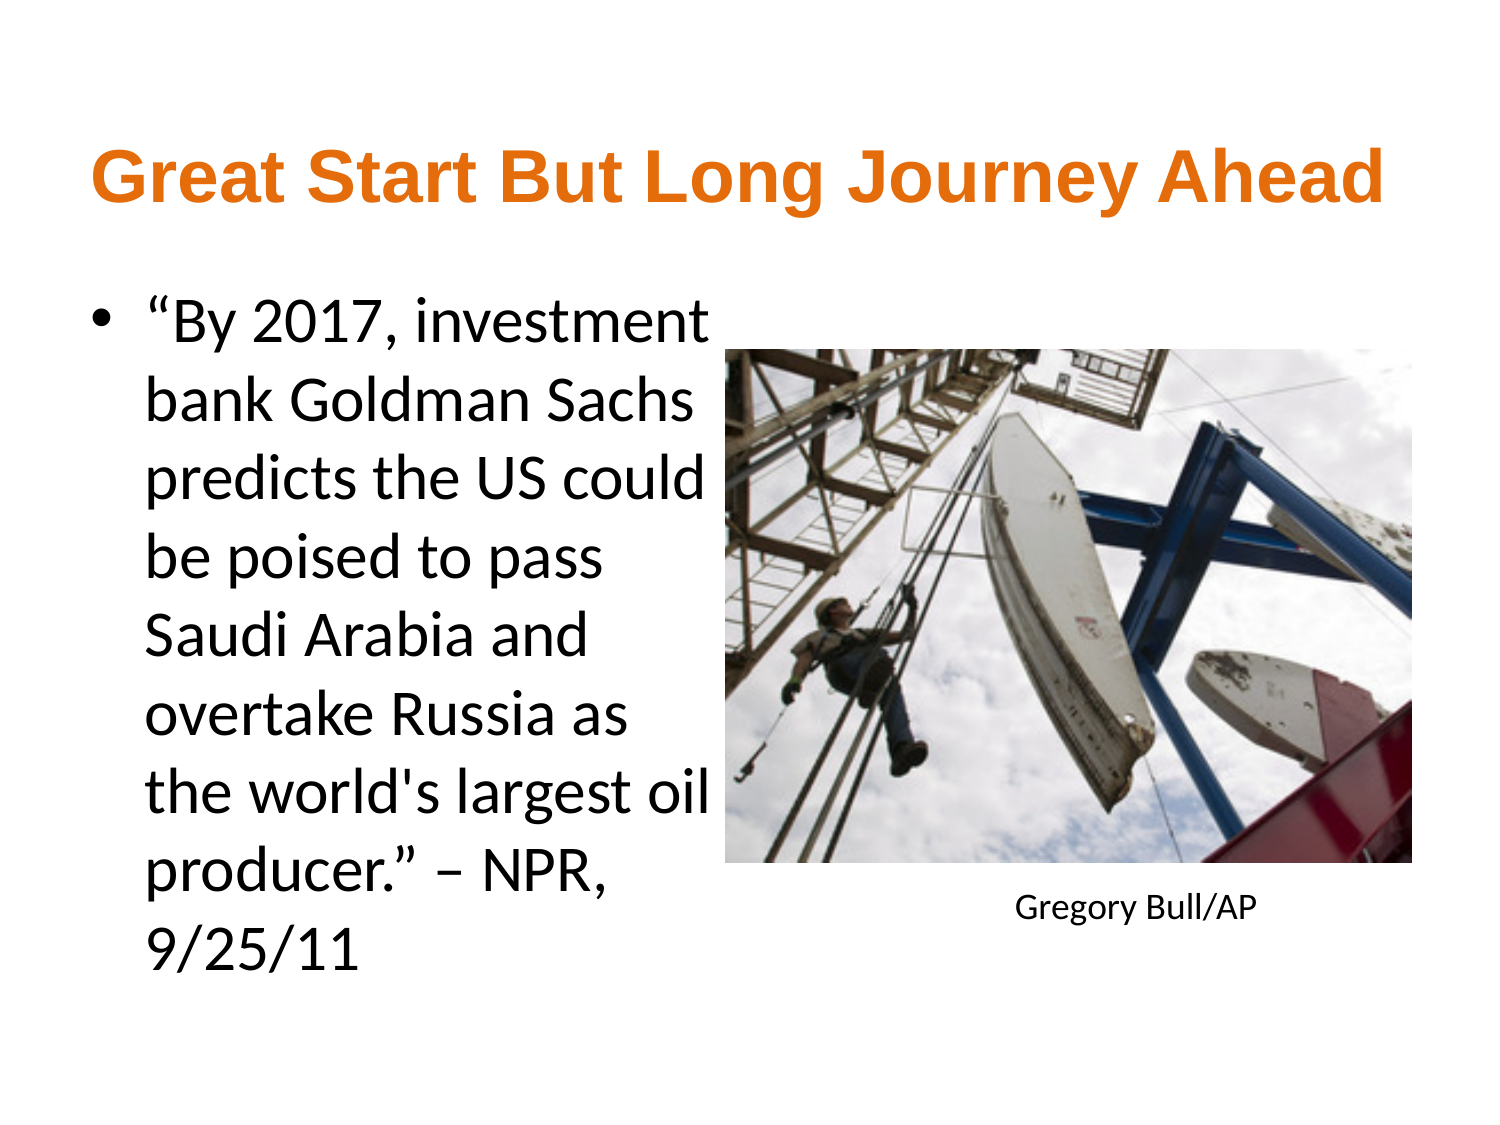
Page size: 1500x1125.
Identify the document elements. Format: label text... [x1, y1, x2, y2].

text_box Gregory Bull/AP [999, 874, 1350, 935]
title Great Start But Long Journey Ahead [75, 45, 1425, 233]
picture [724, 349, 1412, 863]
list “By 2017, investment bank Goldman Sachs predicts the US could be poised to pass Saudi Arabia and overtake Russia as the world's largest oil producer.” – NPR, 9/25/11 [75, 262, 731, 1078]
